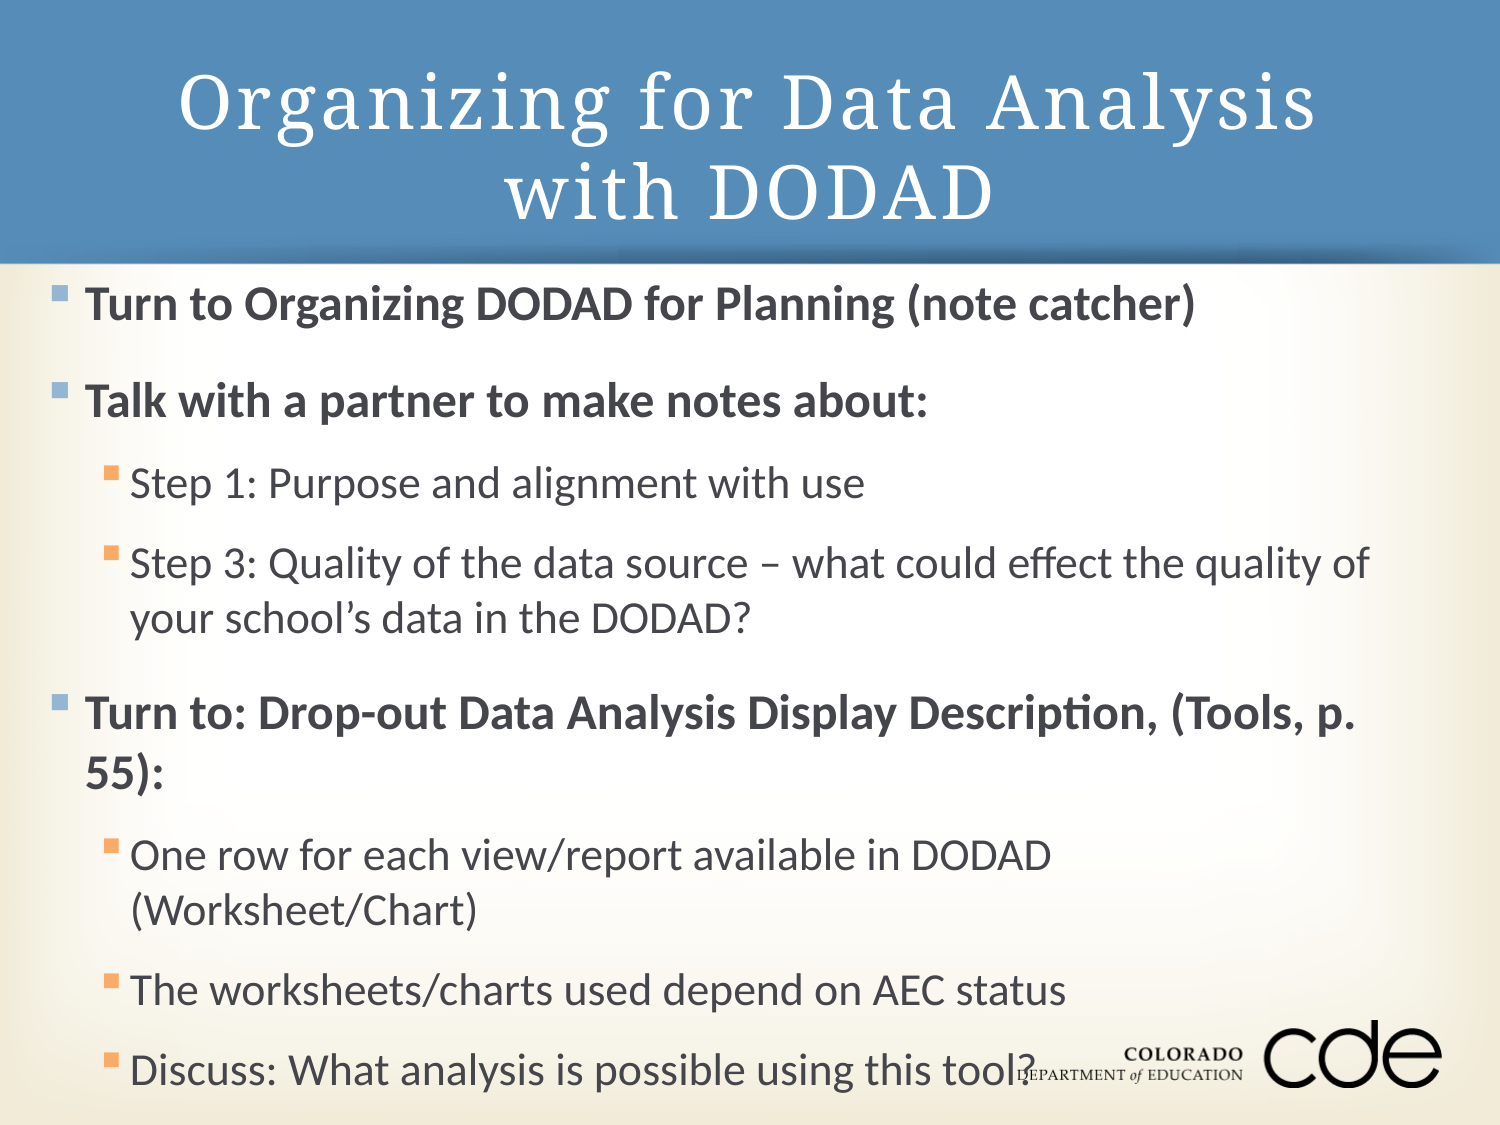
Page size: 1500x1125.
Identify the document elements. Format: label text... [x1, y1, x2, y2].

list Turn to Organizing DODAD for Planning (note catcher) Talk with a partner to make notes about: Step 1: Purpose and alignment with use Step 3: Quality of the data source – what could effect the quality of your school’s data in the DODAD? Turn to: Drop-out Data Analysis Display Description, (Tools, p. 55): One row for each view/report available in DODAD (Worksheet/Chart) The worksheets/charts used depend on AEC status Discuss: What analysis is possible using this tool? [24, 262, 1405, 1068]
picture [0, 0, 1500, 1125]
title Organizing for Data Analysis with DODAD [62, 58, 1438, 232]
